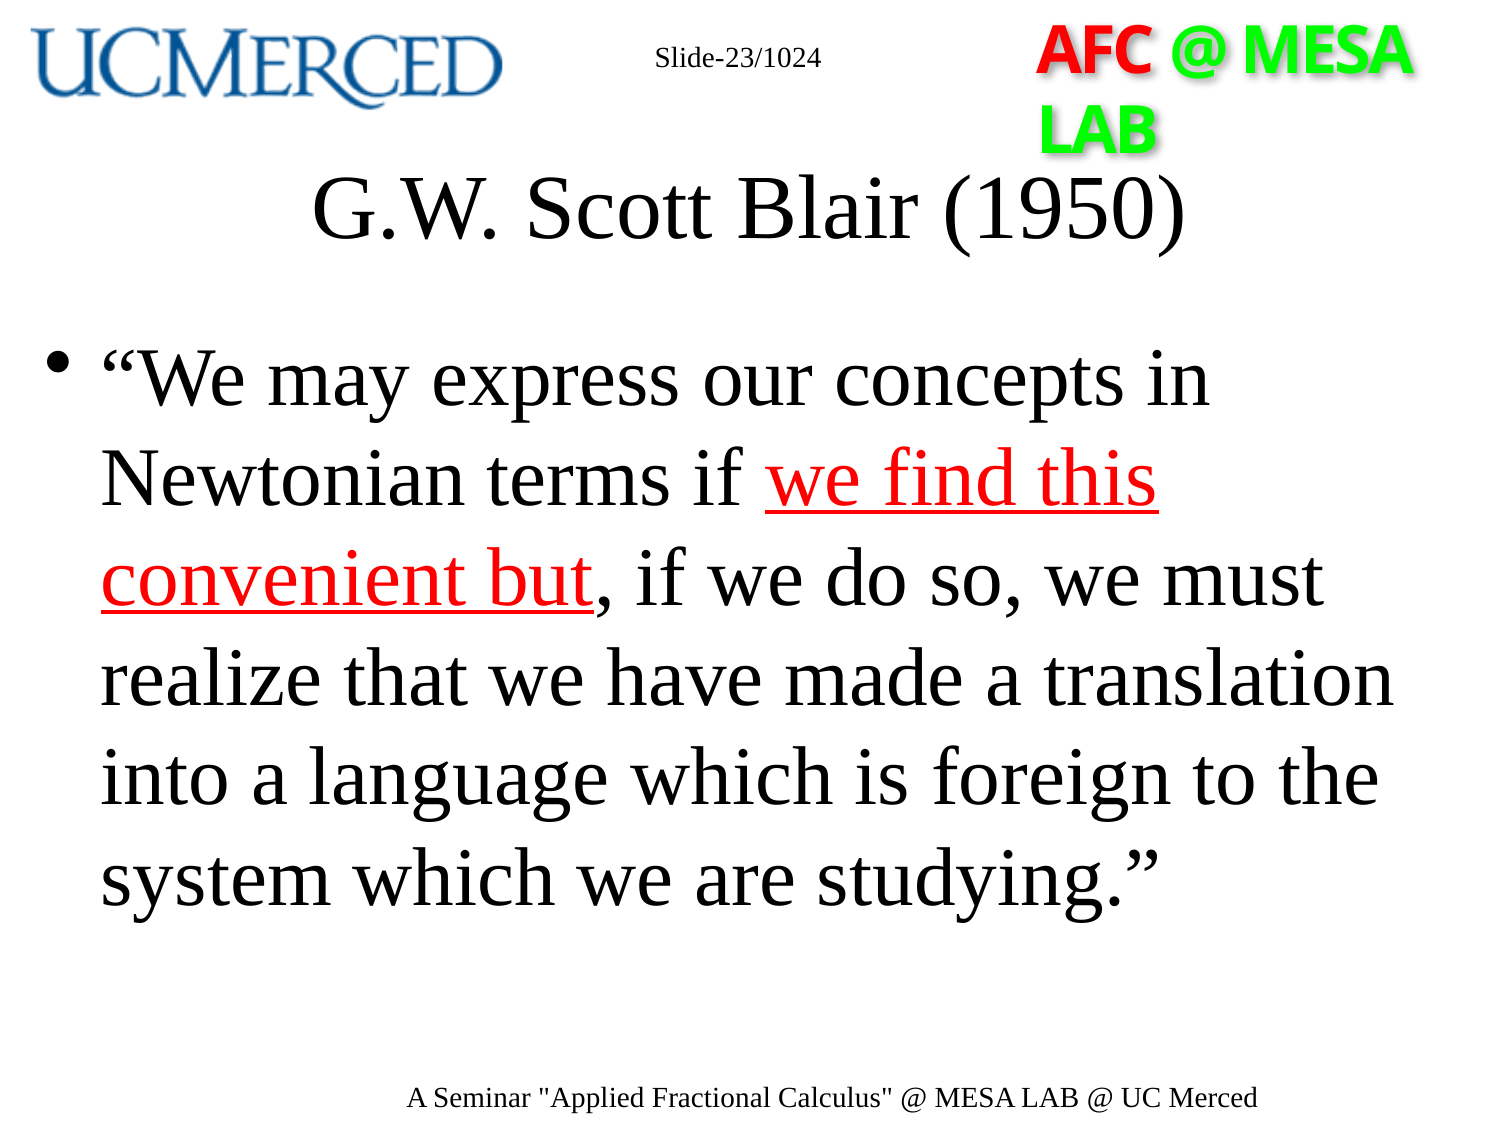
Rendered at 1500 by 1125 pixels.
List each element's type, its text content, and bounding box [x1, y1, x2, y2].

picture [20, 16, 514, 125]
slide_number Slide-23/1024 [548, 30, 928, 103]
list “We may express our concepts in Newtonian terms if we find this convenient but, if we do so, we must realize that we have made a translation into a language which is foreign to the system which we are studying.” [29, 314, 1471, 1024]
footer A Seminar "Applied Fractional Calculus" @ MESA LAB @ UC Merced [312, 1070, 1353, 1125]
title G.W. Scott Blair (1950) [0, 125, 1500, 279]
